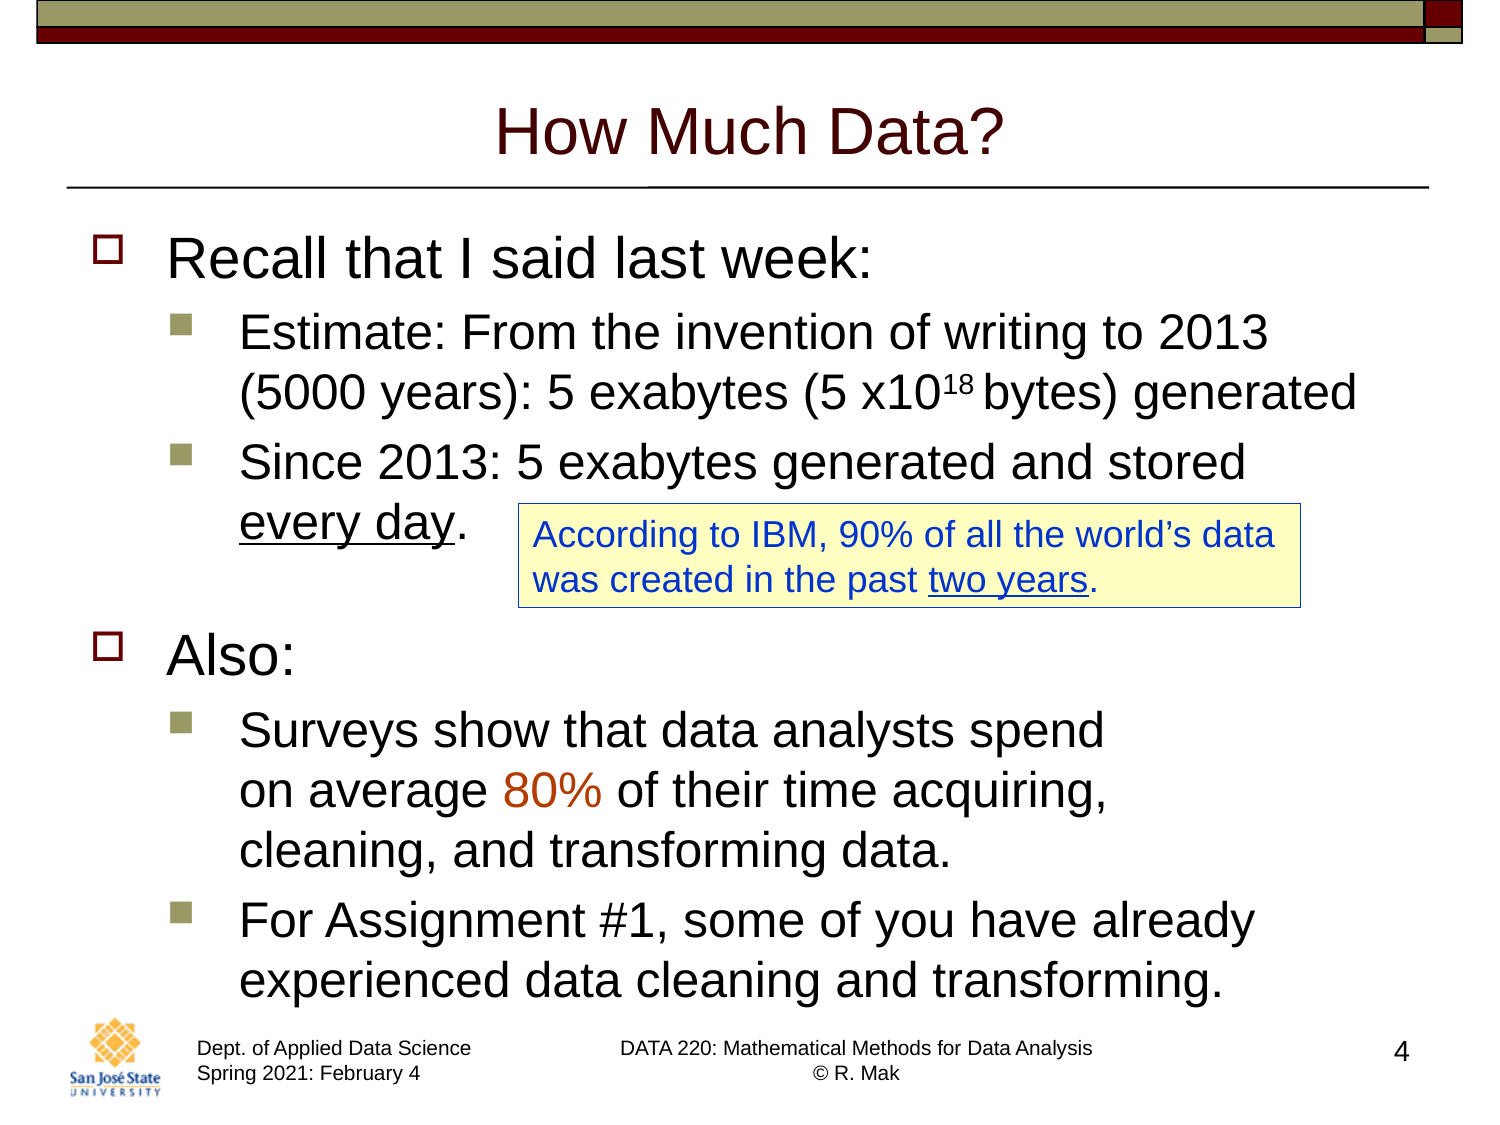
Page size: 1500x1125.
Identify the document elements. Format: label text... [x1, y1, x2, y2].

list Recall that I said last week: Estimate: From the invention of writing to 2013 (5000 years): 5 exabytes (5 x1018 bytes) generated Since 2013: 5 exabytes generated and stored every day. Also: Surveys show that data analysts spend on average 80% of their time acquiring, cleaning, and transforming data. For Assignment #1, some of you have already experienced data cleaning and transforming. [75, 212, 1425, 1006]
text_box According to IBM, 90% of all the world’s data was created in the past two years. [518, 503, 1301, 608]
title How Much Data? [75, 67, 1425, 175]
slide_number 4 [1305, 1025, 1425, 1100]
picture [60, 1012, 166, 1112]
